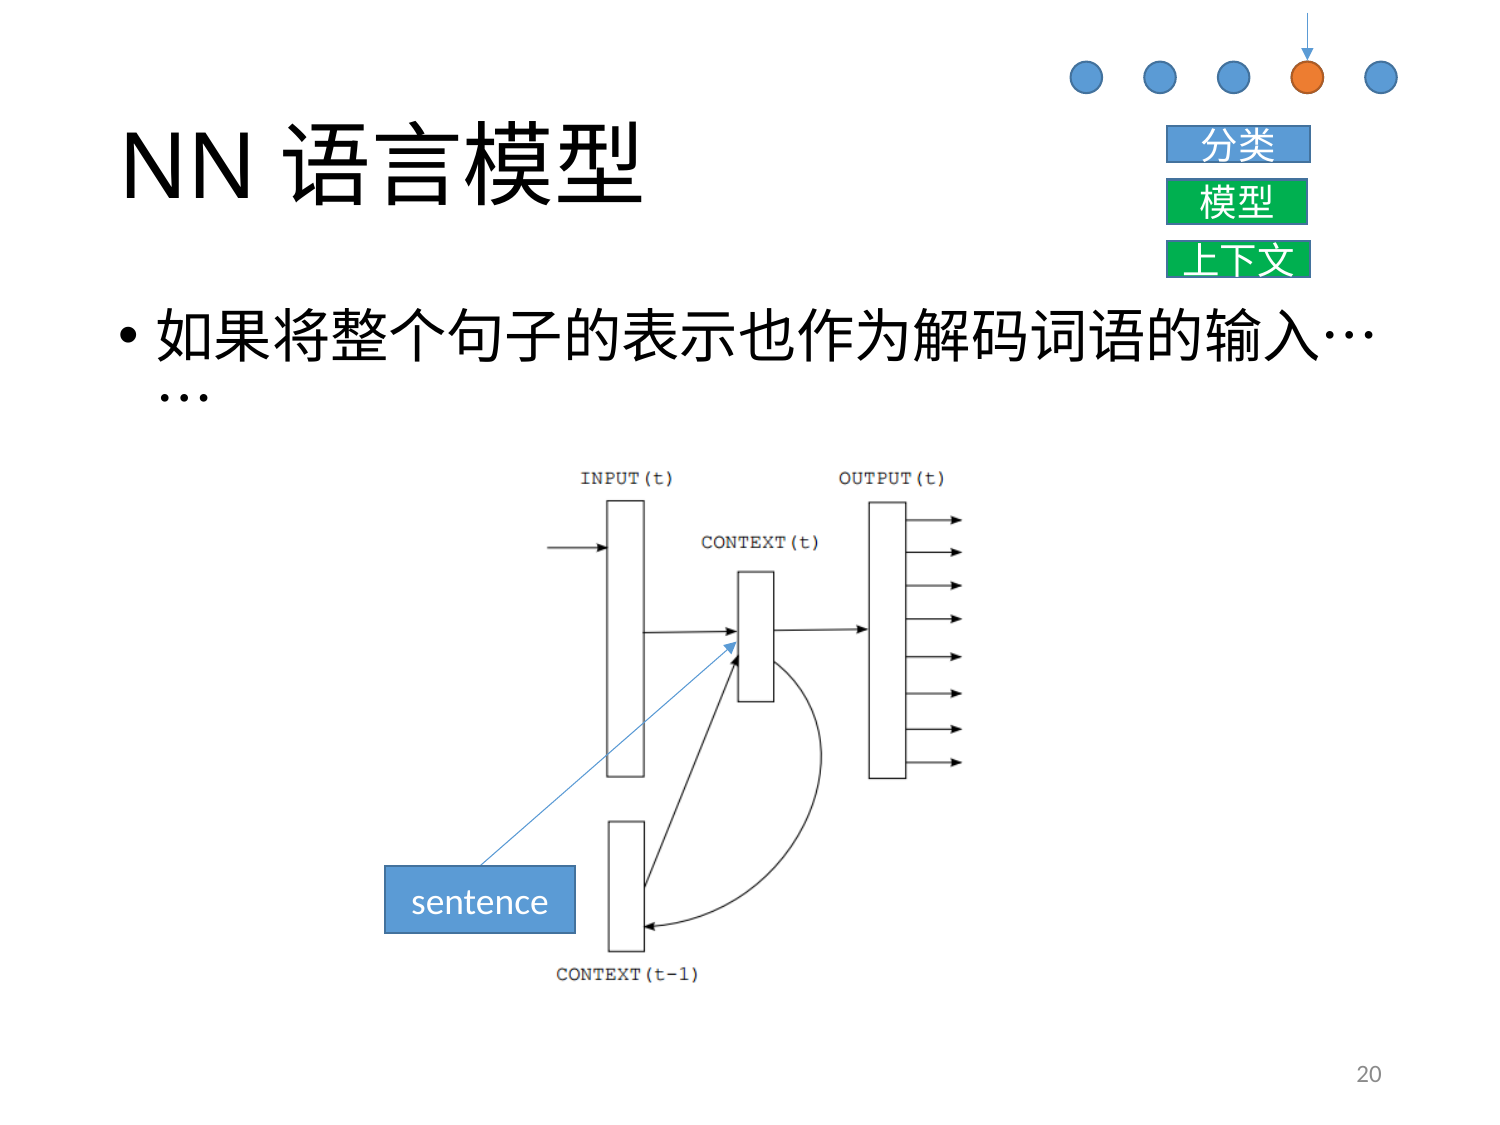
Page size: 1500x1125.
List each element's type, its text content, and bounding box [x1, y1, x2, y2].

slide_number 20 [1059, 1042, 1397, 1103]
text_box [1070, 12, 1397, 278]
picture [444, 435, 1056, 1014]
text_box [479, 641, 737, 866]
title NN语言模型 [103, 59, 1070, 278]
list 如果将整个句子的表示也作为解码词语的输入…… [103, 299, 1397, 1014]
text_box sentence [384, 865, 444, 934]
